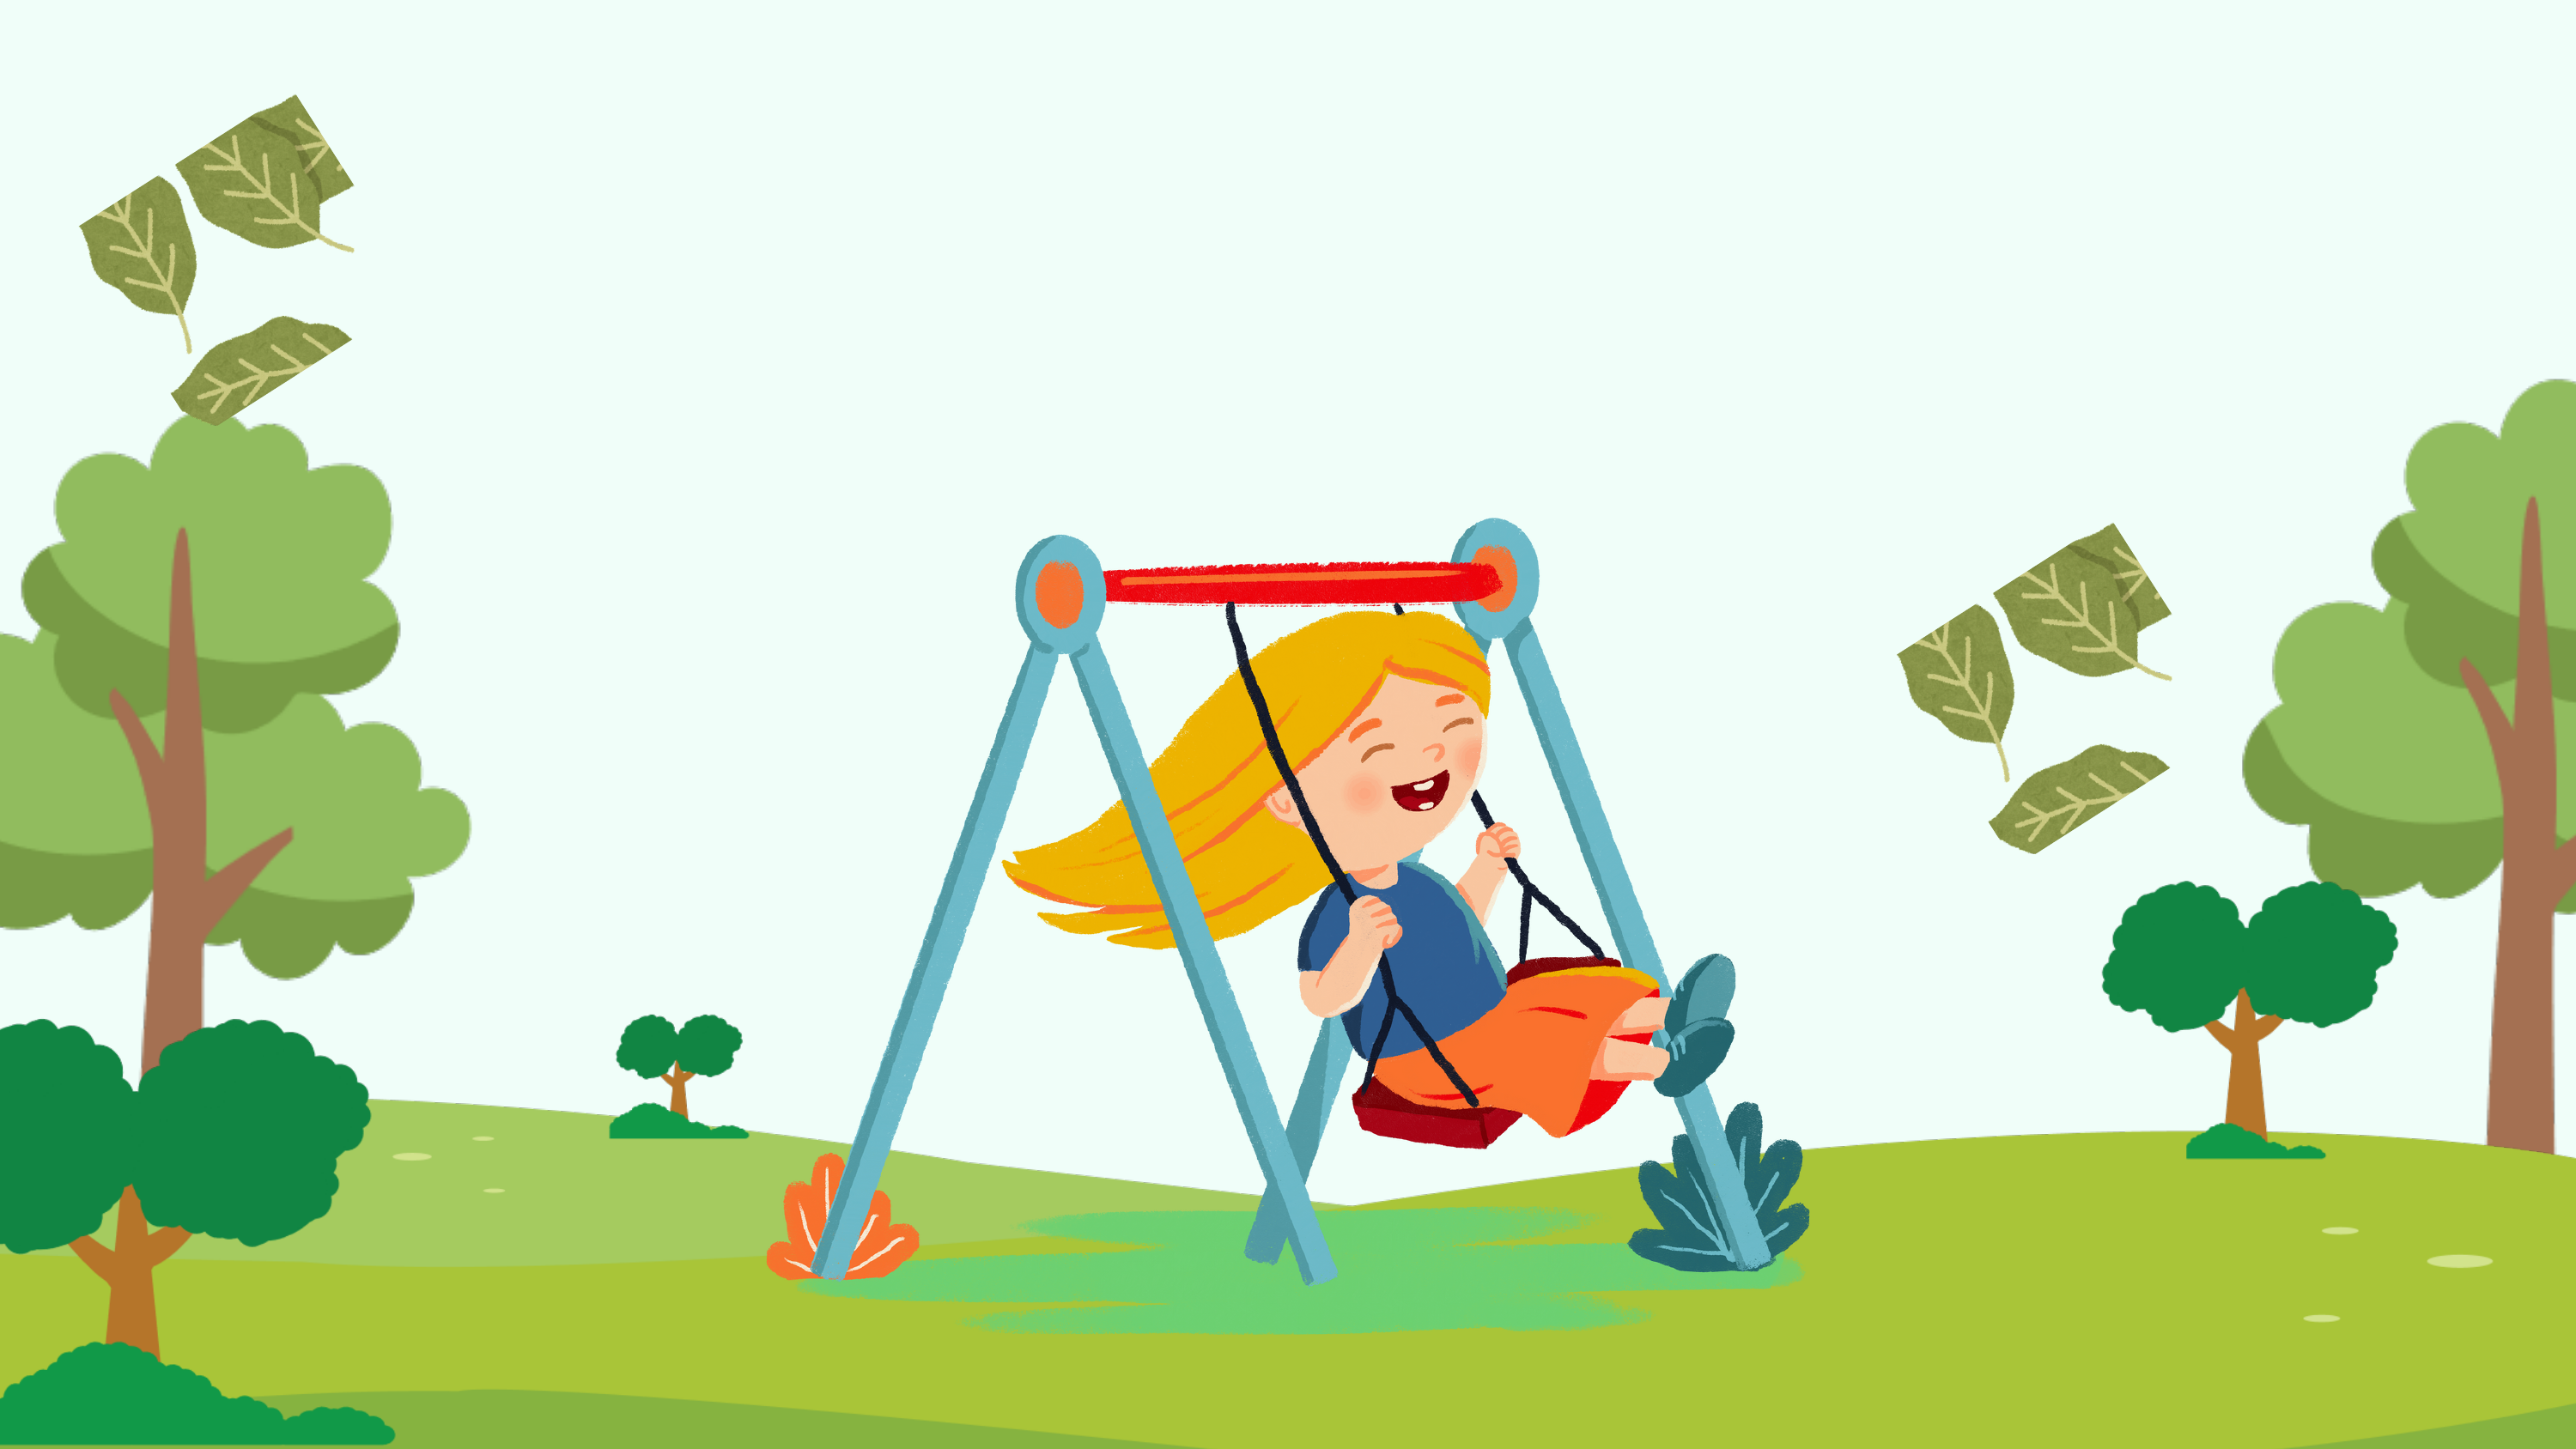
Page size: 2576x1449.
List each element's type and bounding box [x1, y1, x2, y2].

text_box [68, 89, 424, 438]
text_box [766, 518, 1810, 1335]
text_box [1886, 518, 2242, 866]
text_box [0, 880, 2576, 1449]
text_box [0, 404, 472, 880]
text_box [2241, 373, 2576, 880]
